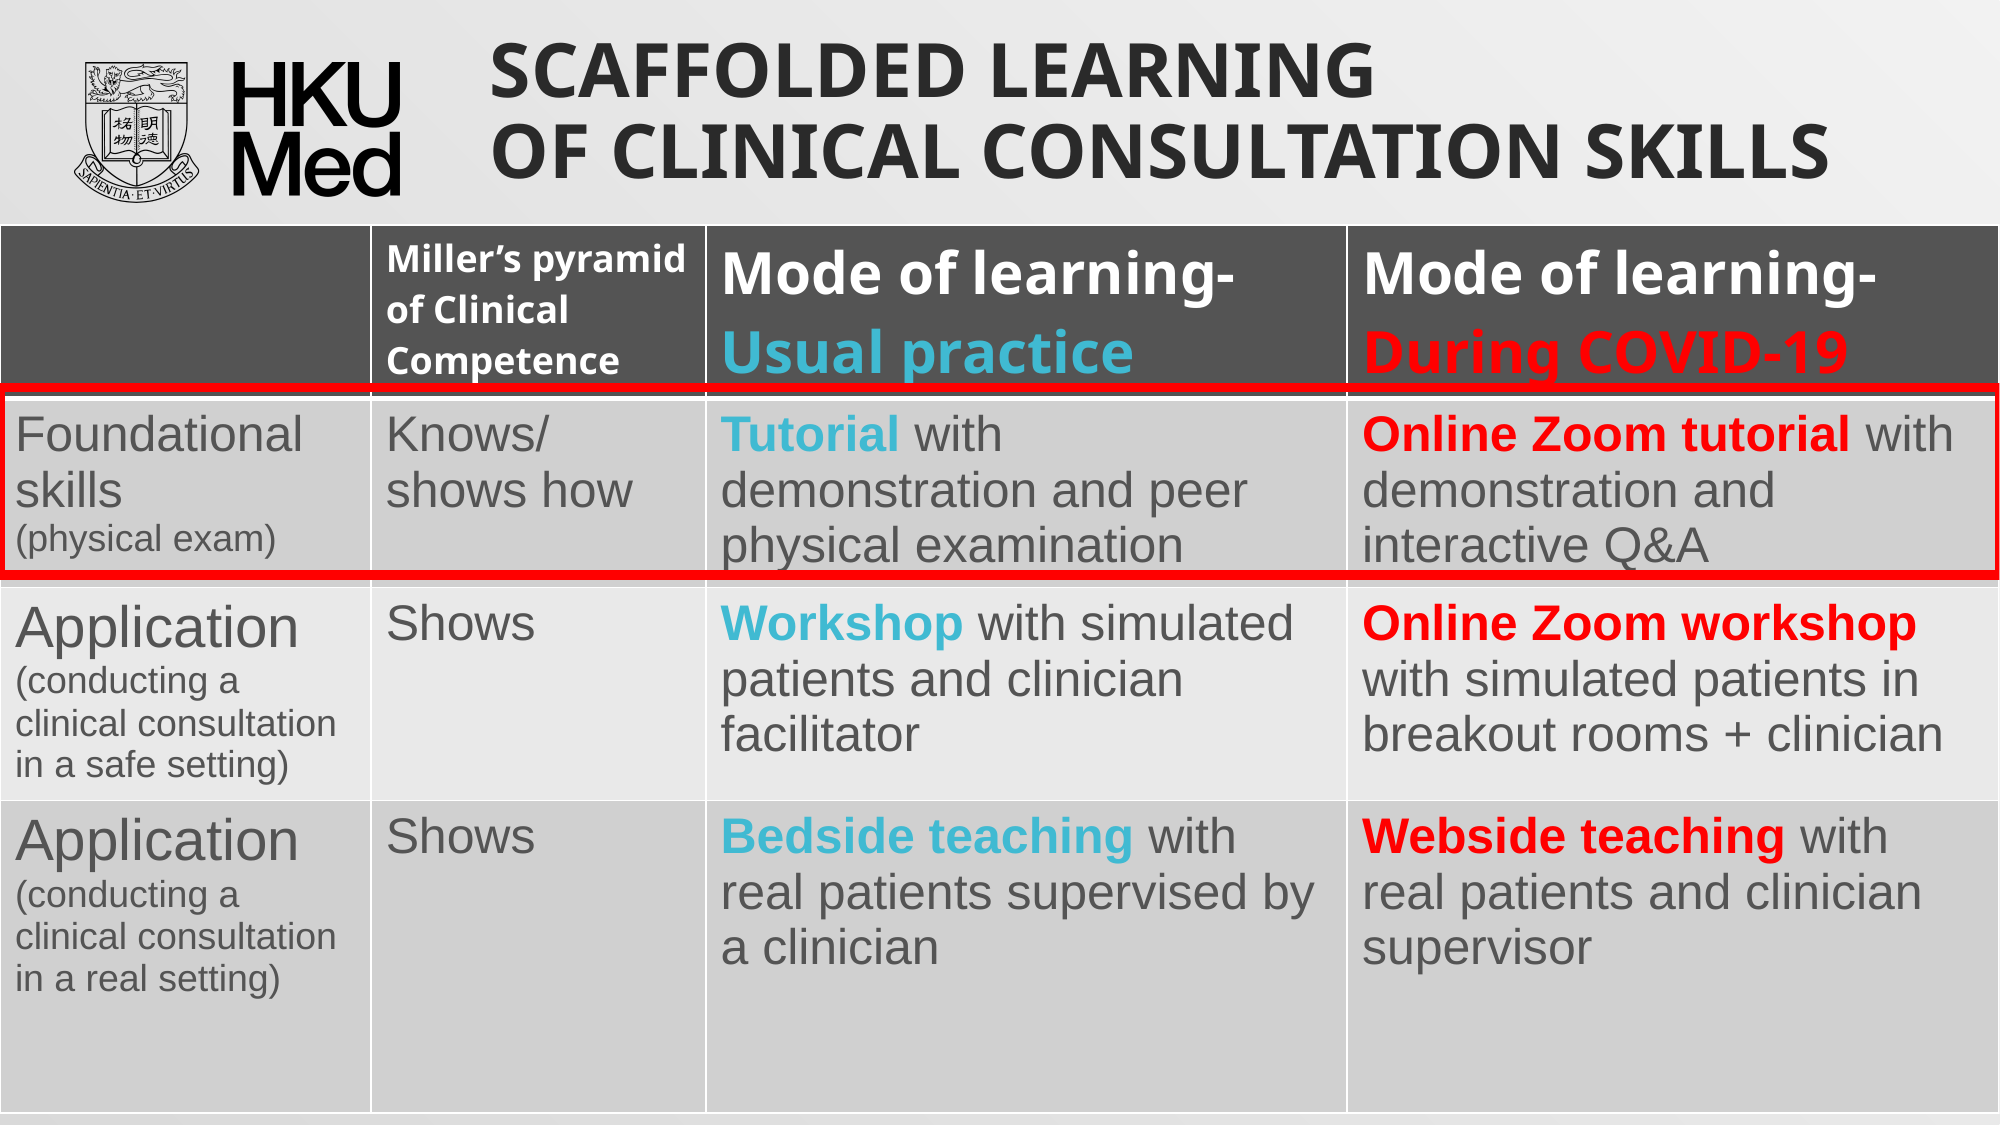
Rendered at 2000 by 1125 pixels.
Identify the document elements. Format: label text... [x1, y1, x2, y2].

table_cell Knows/ shows how [372, 576, 705, 587]
table_cell Application (conducting a clinical consultation in a real setting) [1, 801, 370, 1112]
table_cell Webside teaching with real patients and clinician supervisor [1348, 801, 1998, 1112]
table_cell Tutorial with demonstration and peer physical examination [707, 576, 1346, 587]
table_header Mode of learning- During COVID-19 [1348, 226, 1998, 386]
table_cell Foundational skills (physical exam) [1, 576, 370, 587]
table_cell Shows [372, 588, 705, 800]
table_cell Online Zoom tutorial with demonstration and interactive Q&A [1348, 576, 1998, 587]
picture [74, 62, 400, 203]
text_box [0, 386, 2000, 576]
title SCAFFOLDED LEARNING OF CLINICAL CONSULTATION SKILLS [474, 0, 1888, 203]
table_cell Shows [372, 801, 705, 1112]
table_cell Bedside teaching with real patients supervised by a clinician [707, 801, 1346, 1112]
table_header Mode of learning- Usual practice [707, 226, 1346, 386]
table_cell Workshop with simulated patients and clinician facilitator [707, 588, 1346, 800]
table_cell Application (conducting a clinical consultation in a safe setting) [1, 588, 370, 800]
table_cell Online Zoom workshop with simulated patients in breakout rooms + clinician [1348, 588, 1998, 800]
table_header Miller’s pyramid of Clinical Competence [372, 226, 705, 386]
table_header [1, 226, 370, 386]
